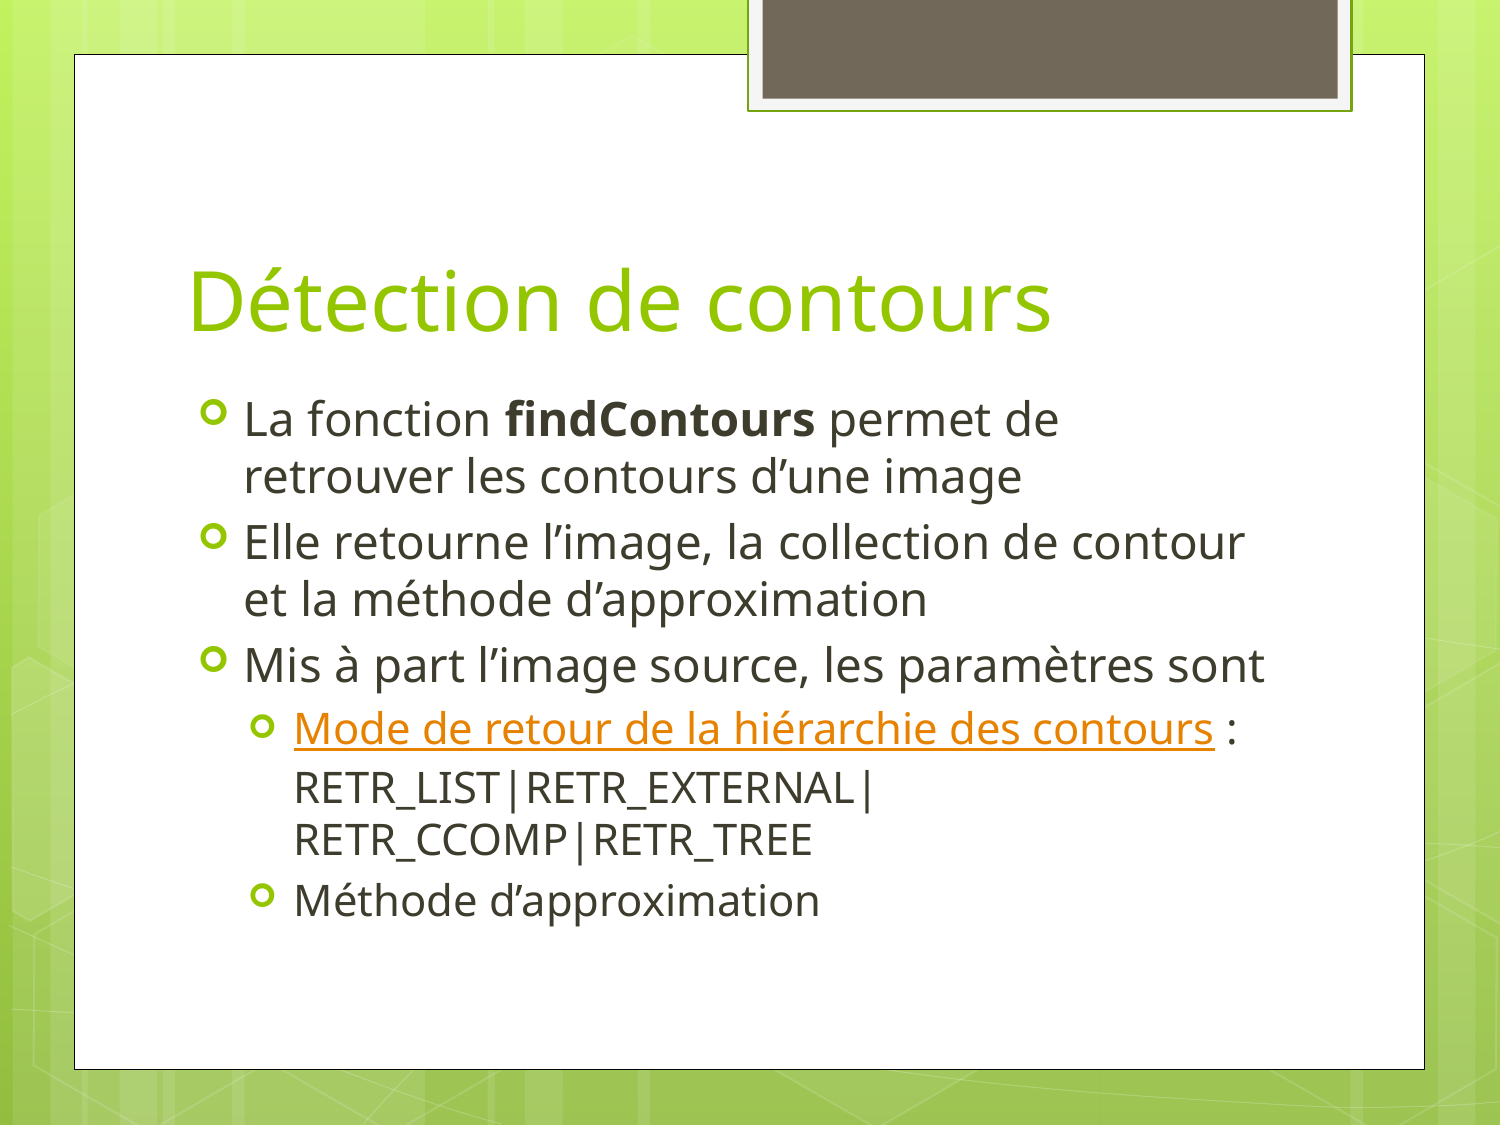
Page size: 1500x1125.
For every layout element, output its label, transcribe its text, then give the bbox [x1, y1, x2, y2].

title Détection de contours [171, 168, 1324, 357]
list La fonction findContours permet de retrouver les contours d’une image Elle retourne l’image, la collection de contour et la méthode d’approximation Mis à part l’image source, les paramètres sont Mode de retour de la hiérarchie des contours : RETR_LIST|RETR_EXTERNAL| RETR_CCOMP|RETR_TREE Méthode d’approximation [171, 381, 1283, 957]
